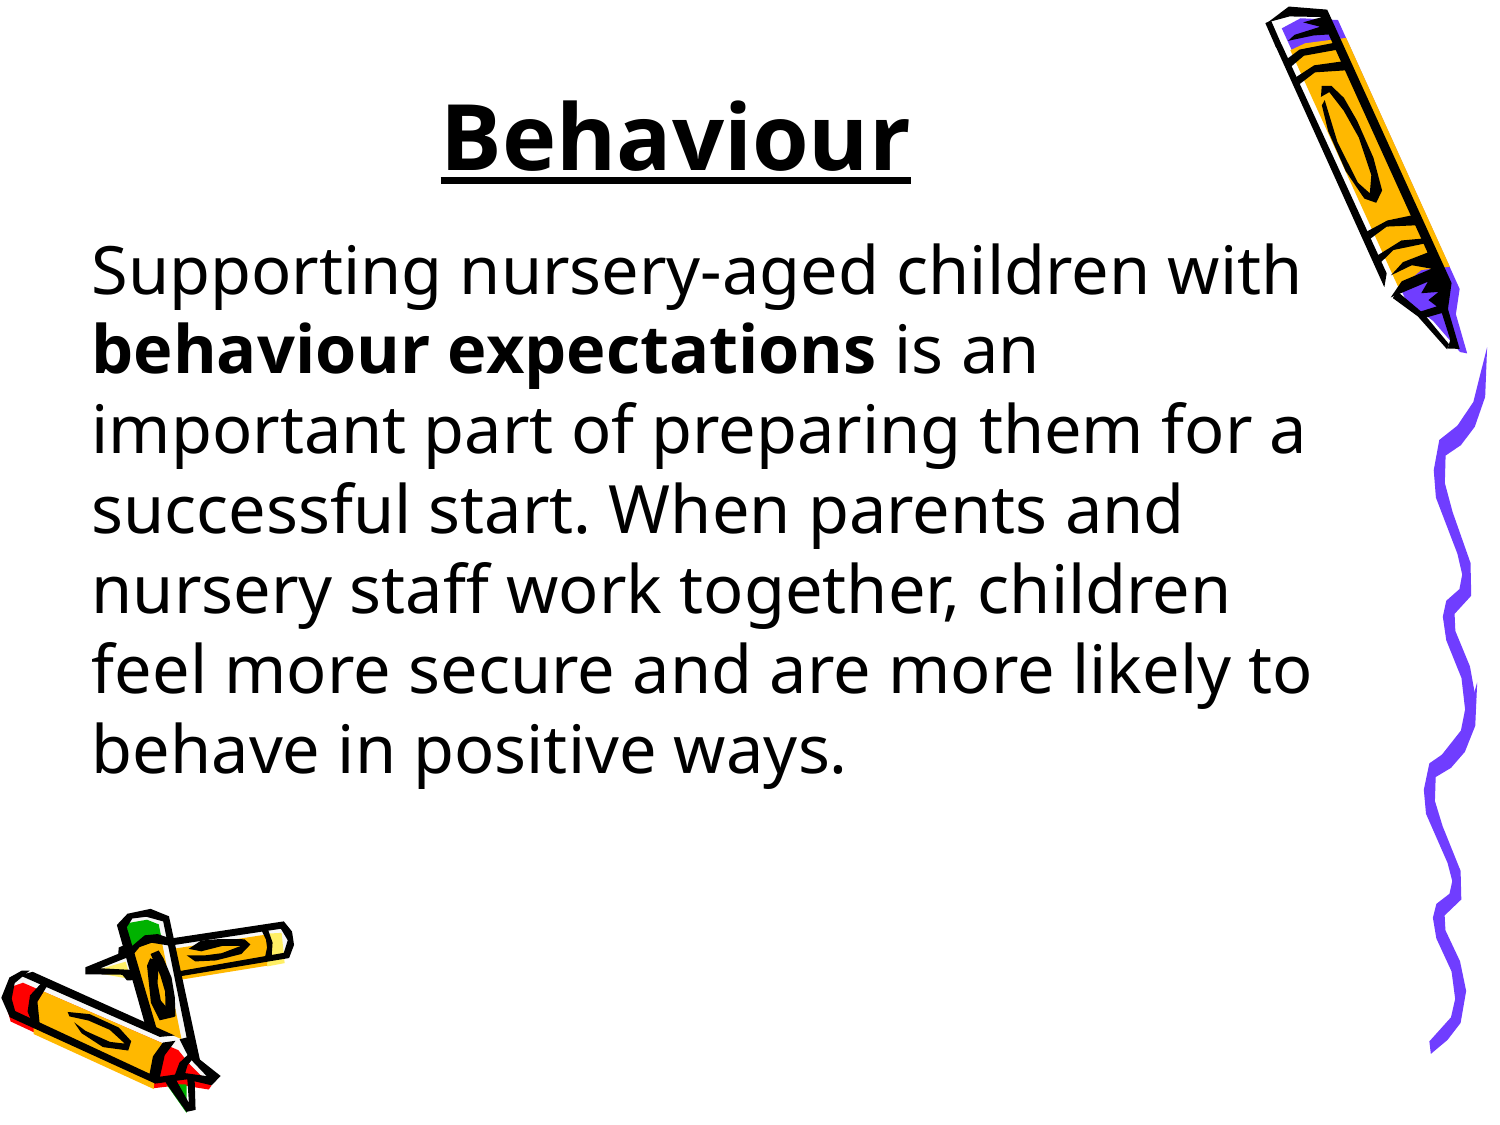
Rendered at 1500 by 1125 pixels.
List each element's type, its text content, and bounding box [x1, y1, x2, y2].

list Supporting nursery-aged children with behaviour expectations is an important part of preparing them for a successful start. When parents and nursery staff work together, children feel more secure and are more likely to behave in positive ways. [76, 219, 1340, 821]
title Behaviour [112, 24, 1240, 197]
